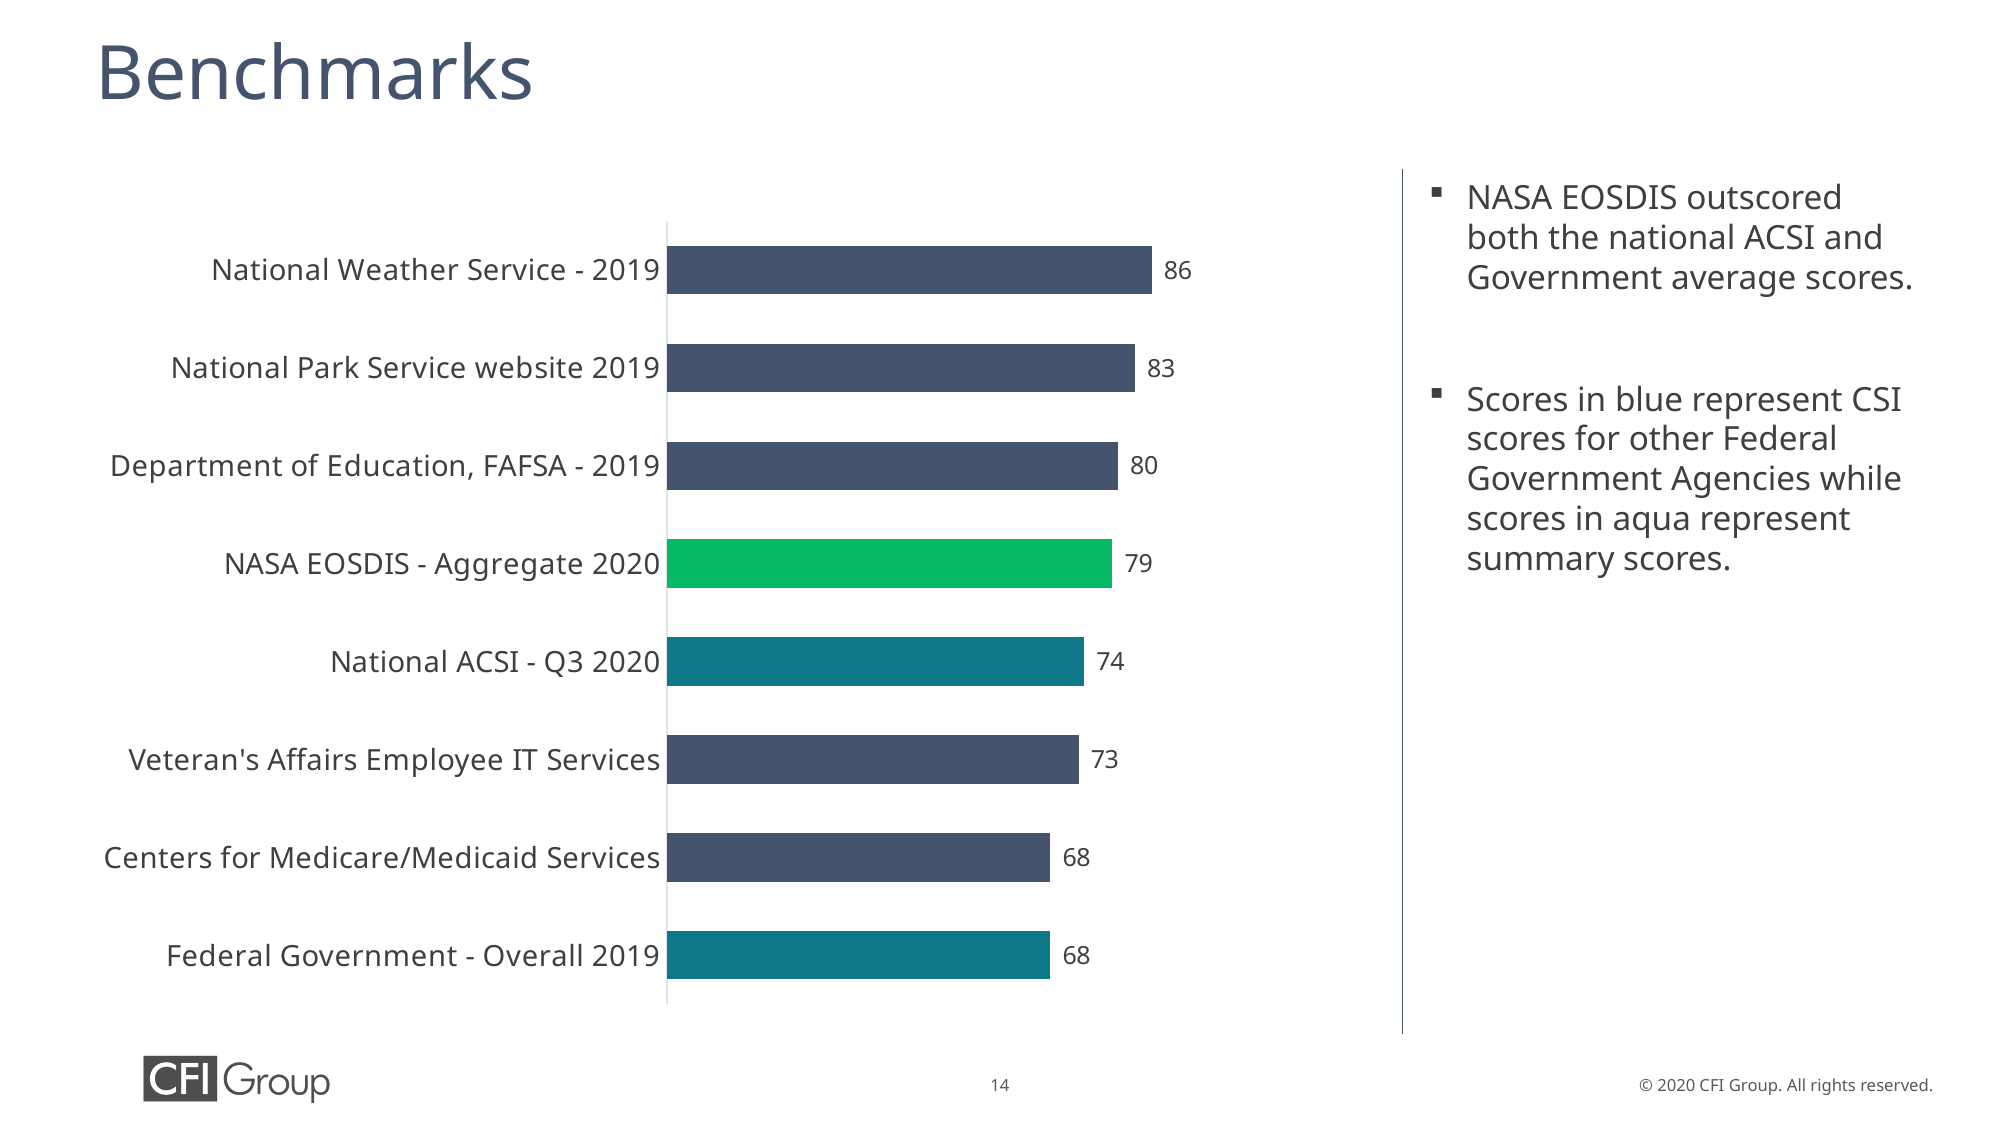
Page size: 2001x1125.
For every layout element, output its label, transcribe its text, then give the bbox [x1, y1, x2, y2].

list NASA EOSDIS outscored both the national ACSI and Government average scores. Scores in blue represent CSI scores for other Federal Government Agencies while scores in aqua represent summary scores. [1414, 168, 1931, 1034]
title Benchmarks [80, 0, 1931, 152]
chart [69, 168, 1367, 1033]
picture [137, 1046, 337, 1103]
